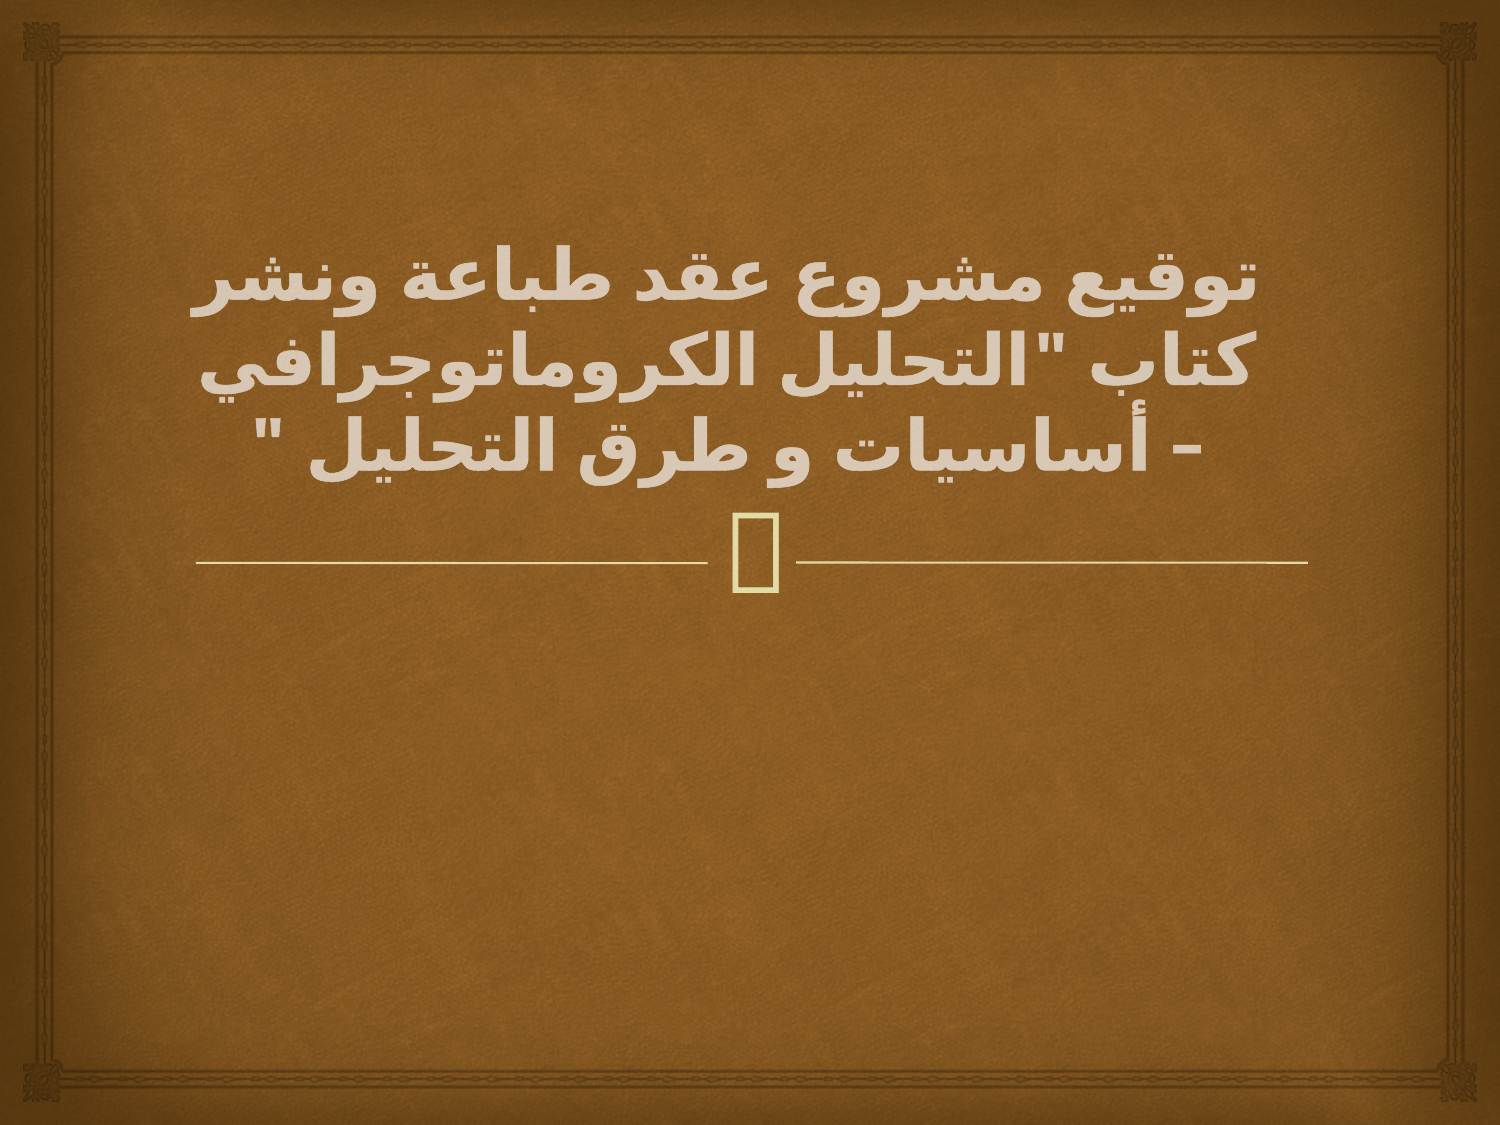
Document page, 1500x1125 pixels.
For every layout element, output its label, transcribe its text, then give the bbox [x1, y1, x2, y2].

title توقيع مشروع عقد طباعة ونشر كتاب "التحليل الكروماتوجرافي – أساسيات و طرق التحليل " [171, 208, 1283, 493]
picture [0, 0, 1500, 1125]
